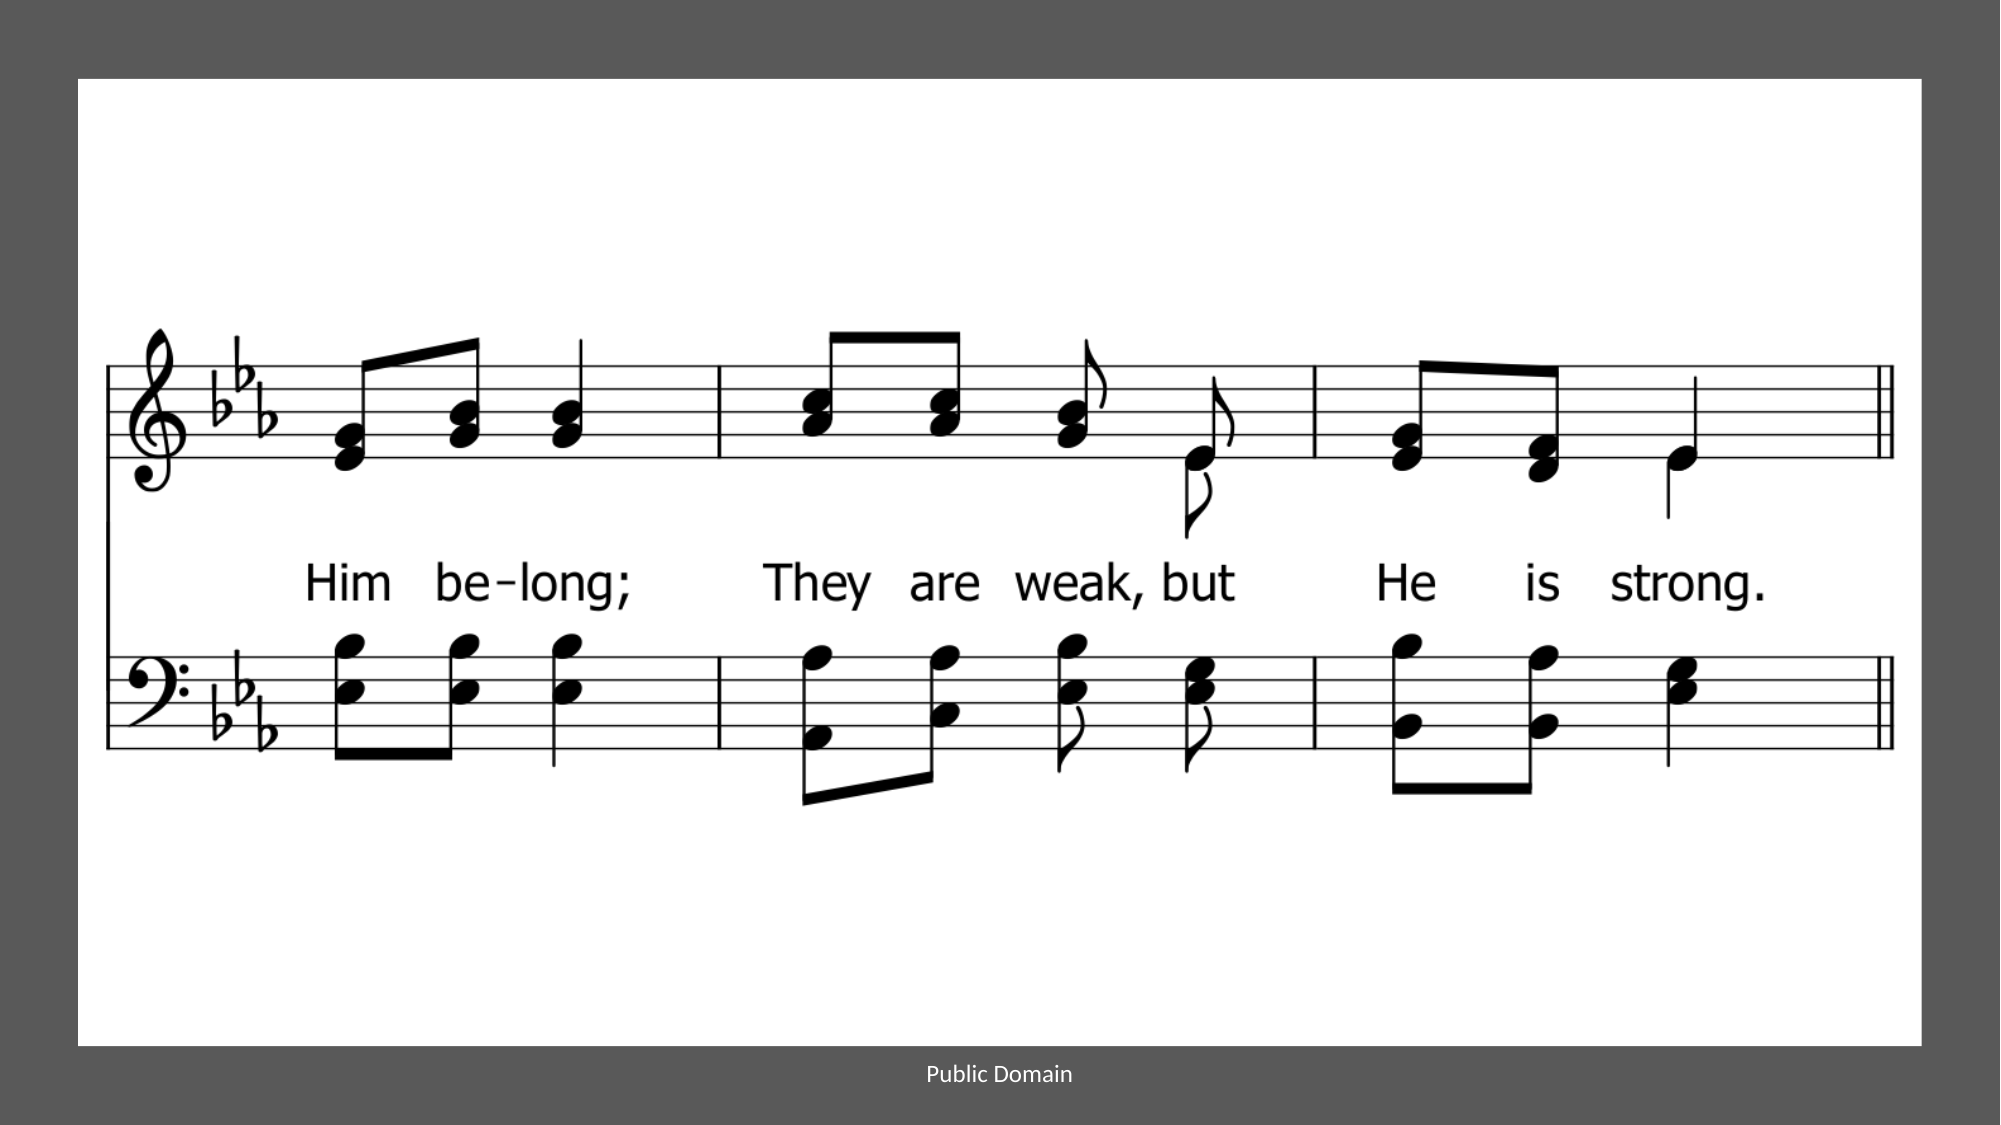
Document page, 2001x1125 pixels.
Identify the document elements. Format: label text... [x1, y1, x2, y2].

text_box [0, 0, 2000, 1125]
footer Public Domain [662, 1042, 1338, 1103]
picture [105, 316, 1895, 809]
text_box [77, 78, 1923, 1047]
